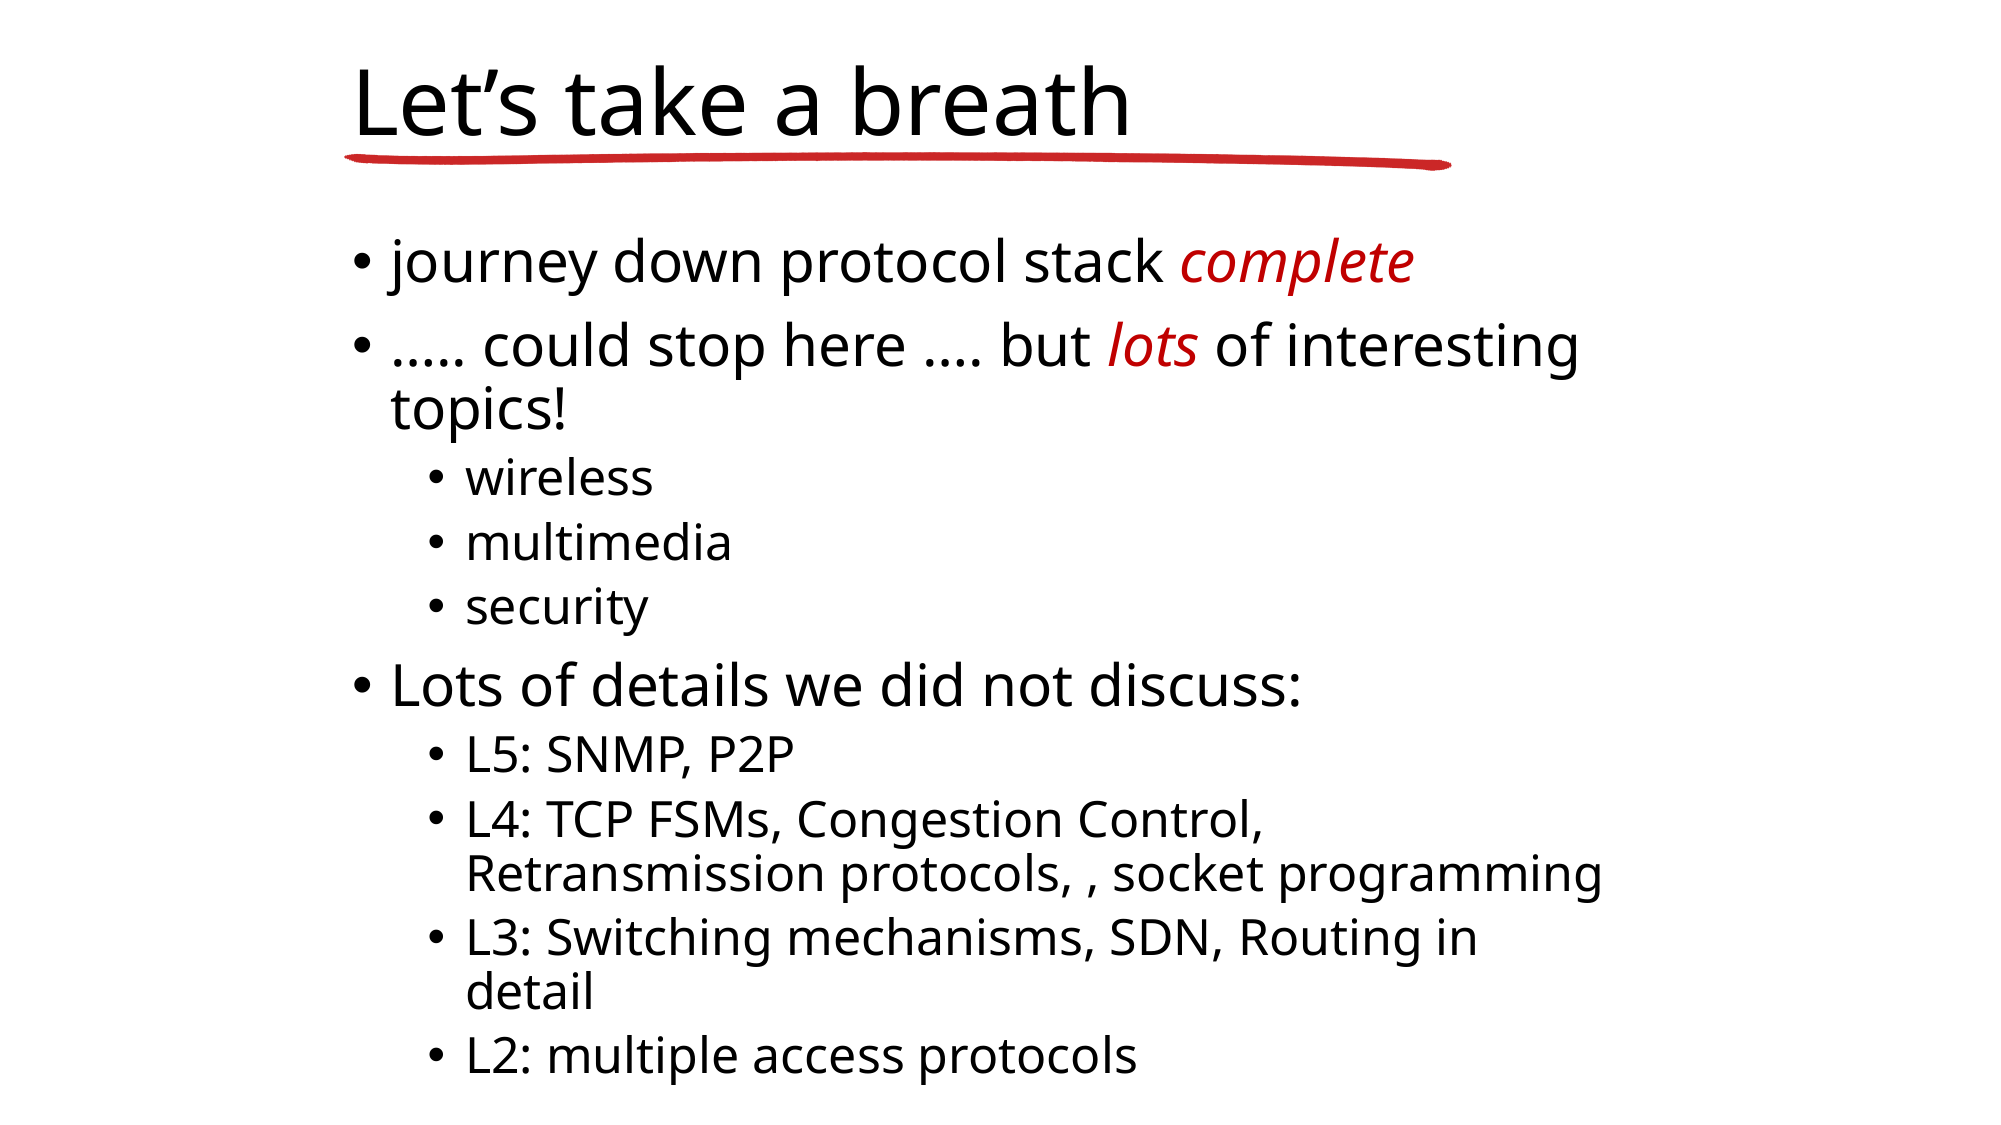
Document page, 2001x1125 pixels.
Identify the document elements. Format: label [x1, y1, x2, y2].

title [335, 11, 1611, 200]
list [337, 224, 1639, 988]
picture [339, 147, 1465, 176]
